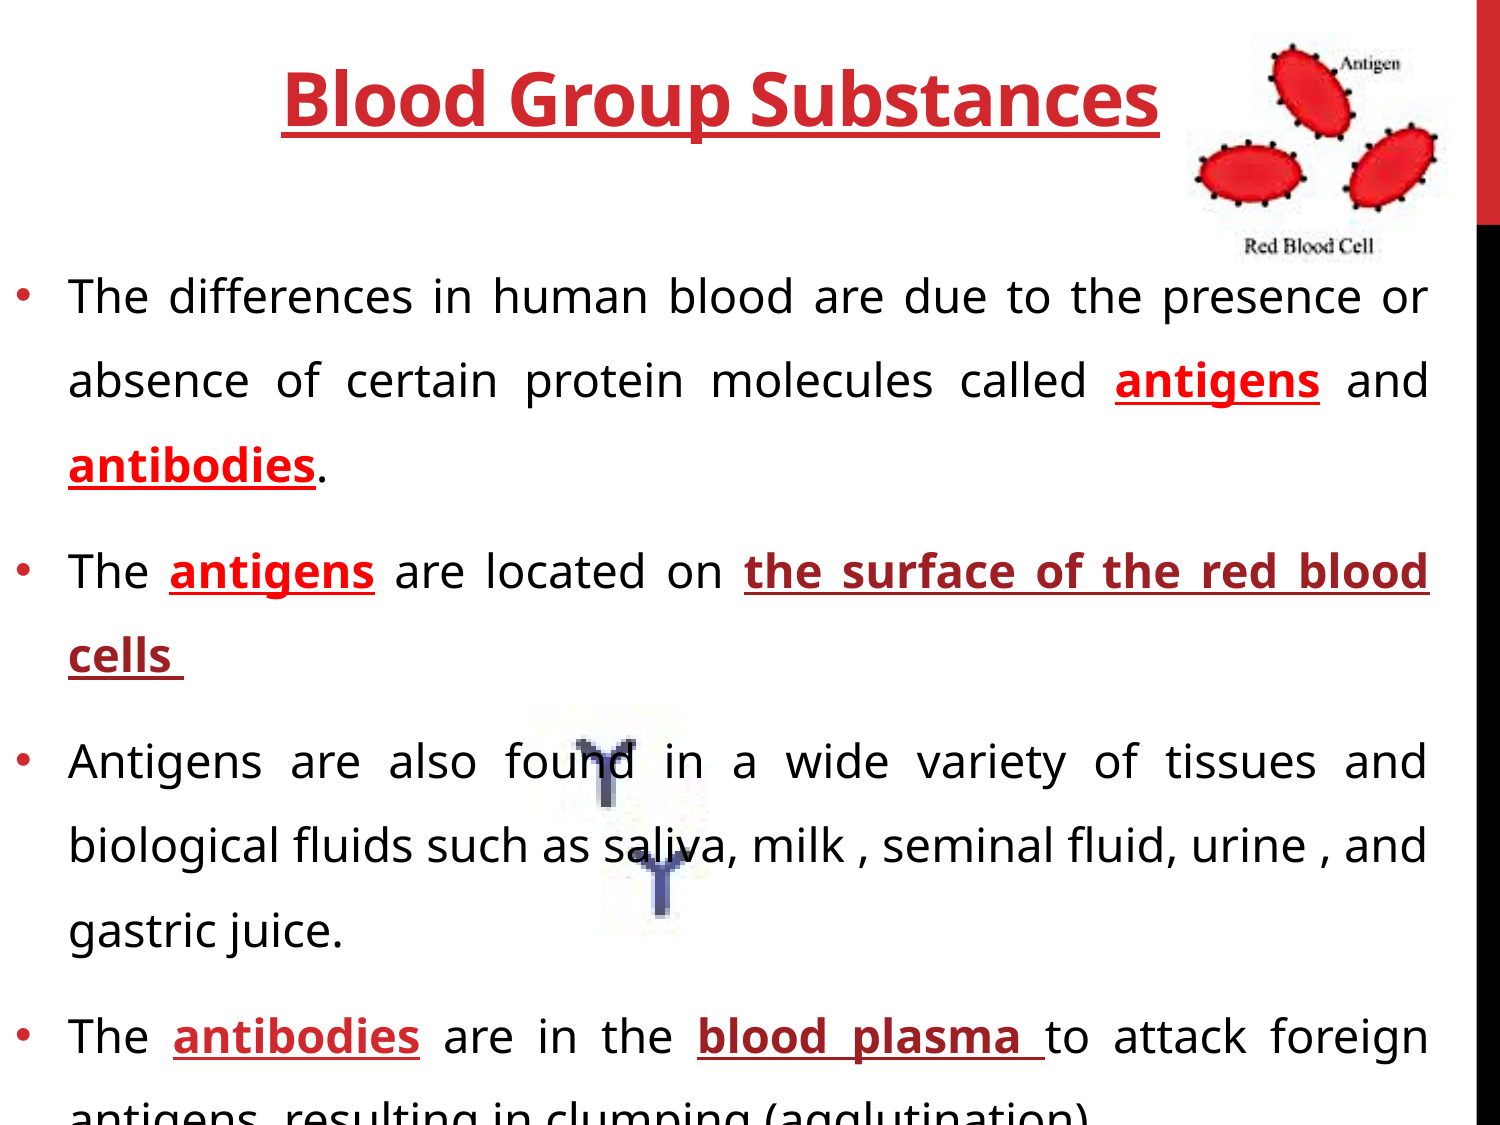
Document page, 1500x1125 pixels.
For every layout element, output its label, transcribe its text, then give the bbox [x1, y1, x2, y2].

list The differences in human blood are due to the presence or absence of certain protein molecules called antigens and antibodies. The antigens are located on the surface of the red blood cells Antigens are also found in a wide variety of tissues and biological fluids such as saliva, milk , seminal fluid, urine , and gastric juice. The antibodies are in the blood plasma to attack foreign antigens, resulting in clumping (agglutination) [0, 230, 1446, 1125]
title Blood Group Substances [26, 37, 1185, 150]
picture [525, 693, 709, 940]
picture [1187, 32, 1454, 265]
